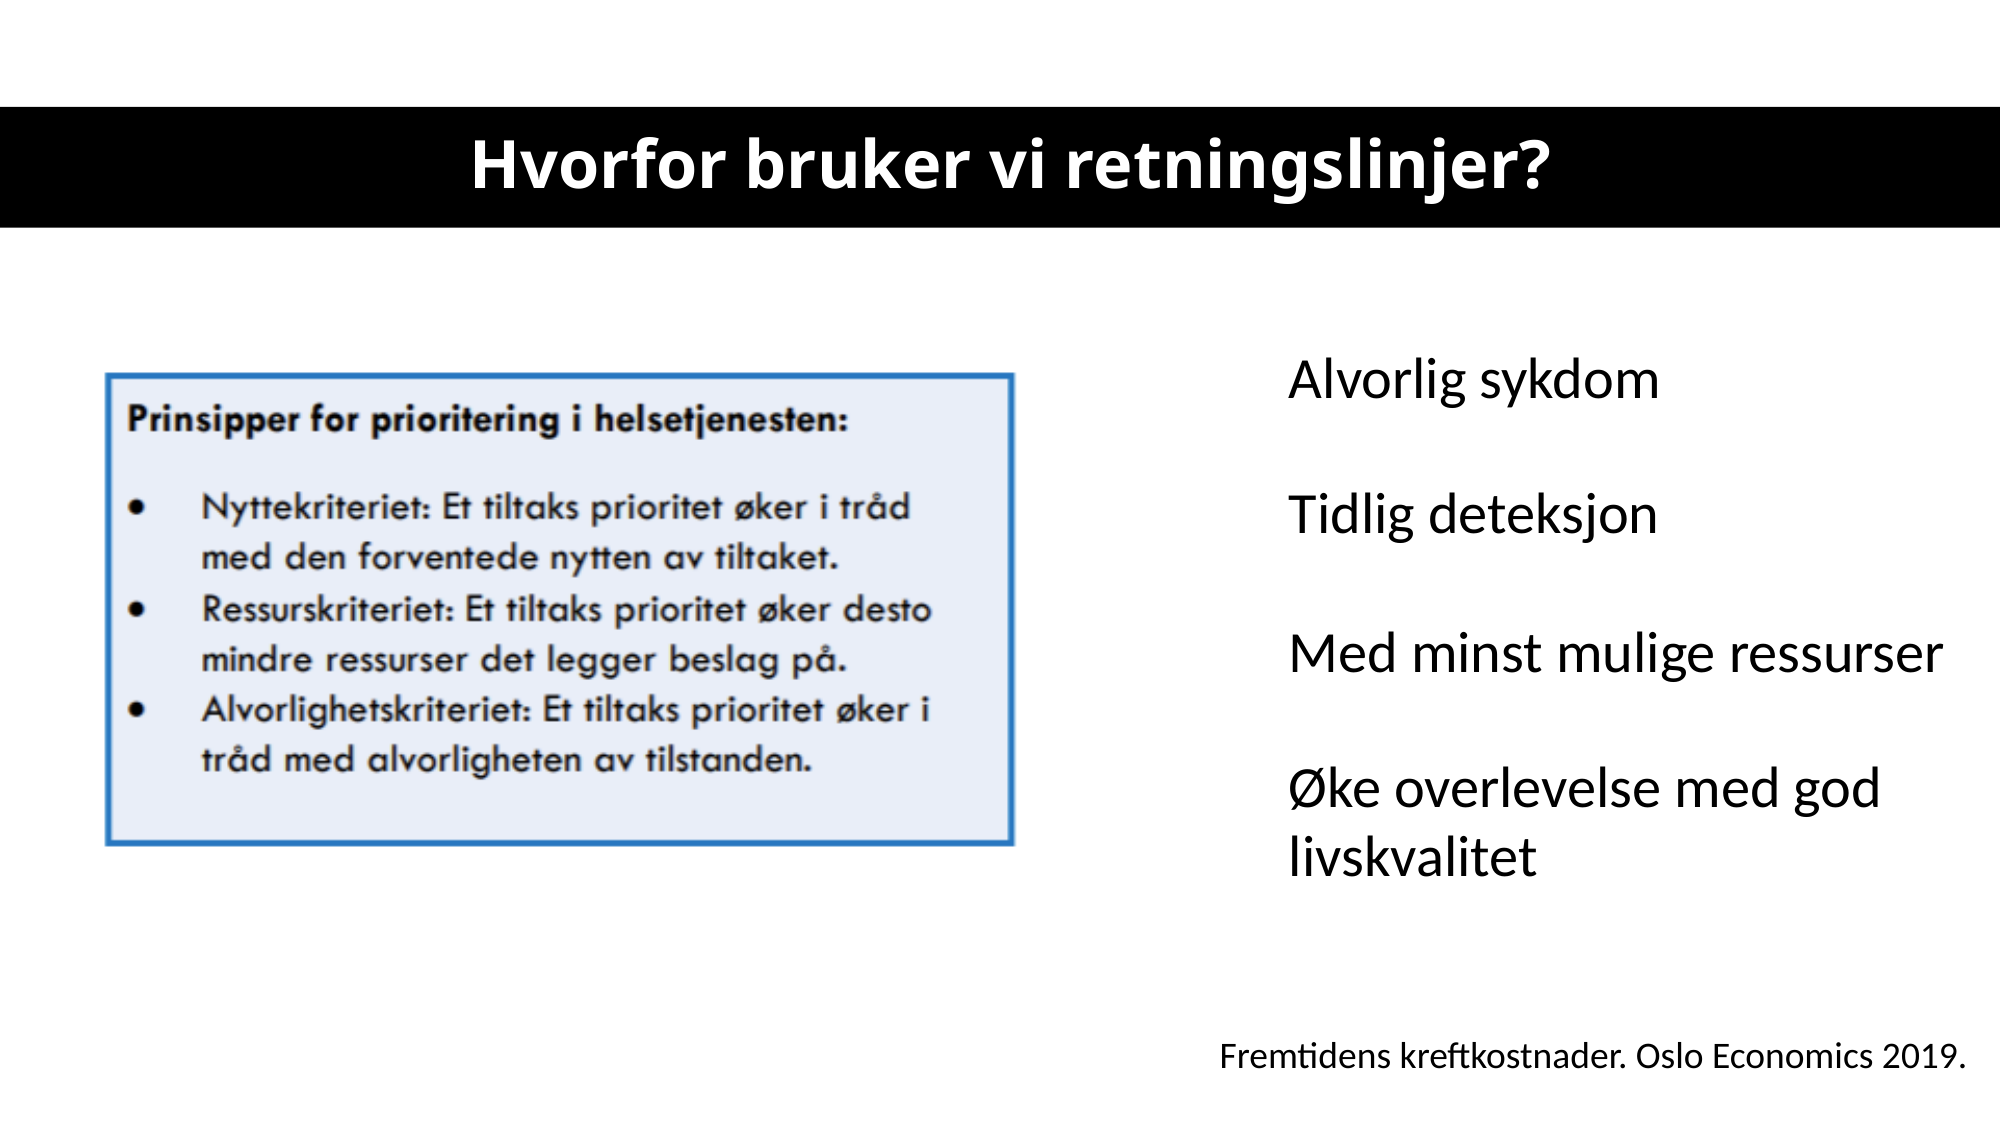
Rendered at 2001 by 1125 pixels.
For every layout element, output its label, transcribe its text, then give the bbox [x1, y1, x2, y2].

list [70, 344, 1083, 874]
title Hvorfor bruker vi retningslinjer? [91, 105, 1931, 228]
text_box Alvorlig sykdom [1274, 333, 1757, 418]
text_box Fremtidens kreftkostnader. Oslo Economics 2019. [1204, 1024, 2000, 1084]
text_box [0, 106, 2000, 229]
text_box Øke overlevelse med god livskvalitet [1274, 741, 1935, 896]
text_box Med minst mulige ressurser [1274, 606, 1983, 692]
text_box Tidlig deteksjon [1274, 467, 1757, 553]
